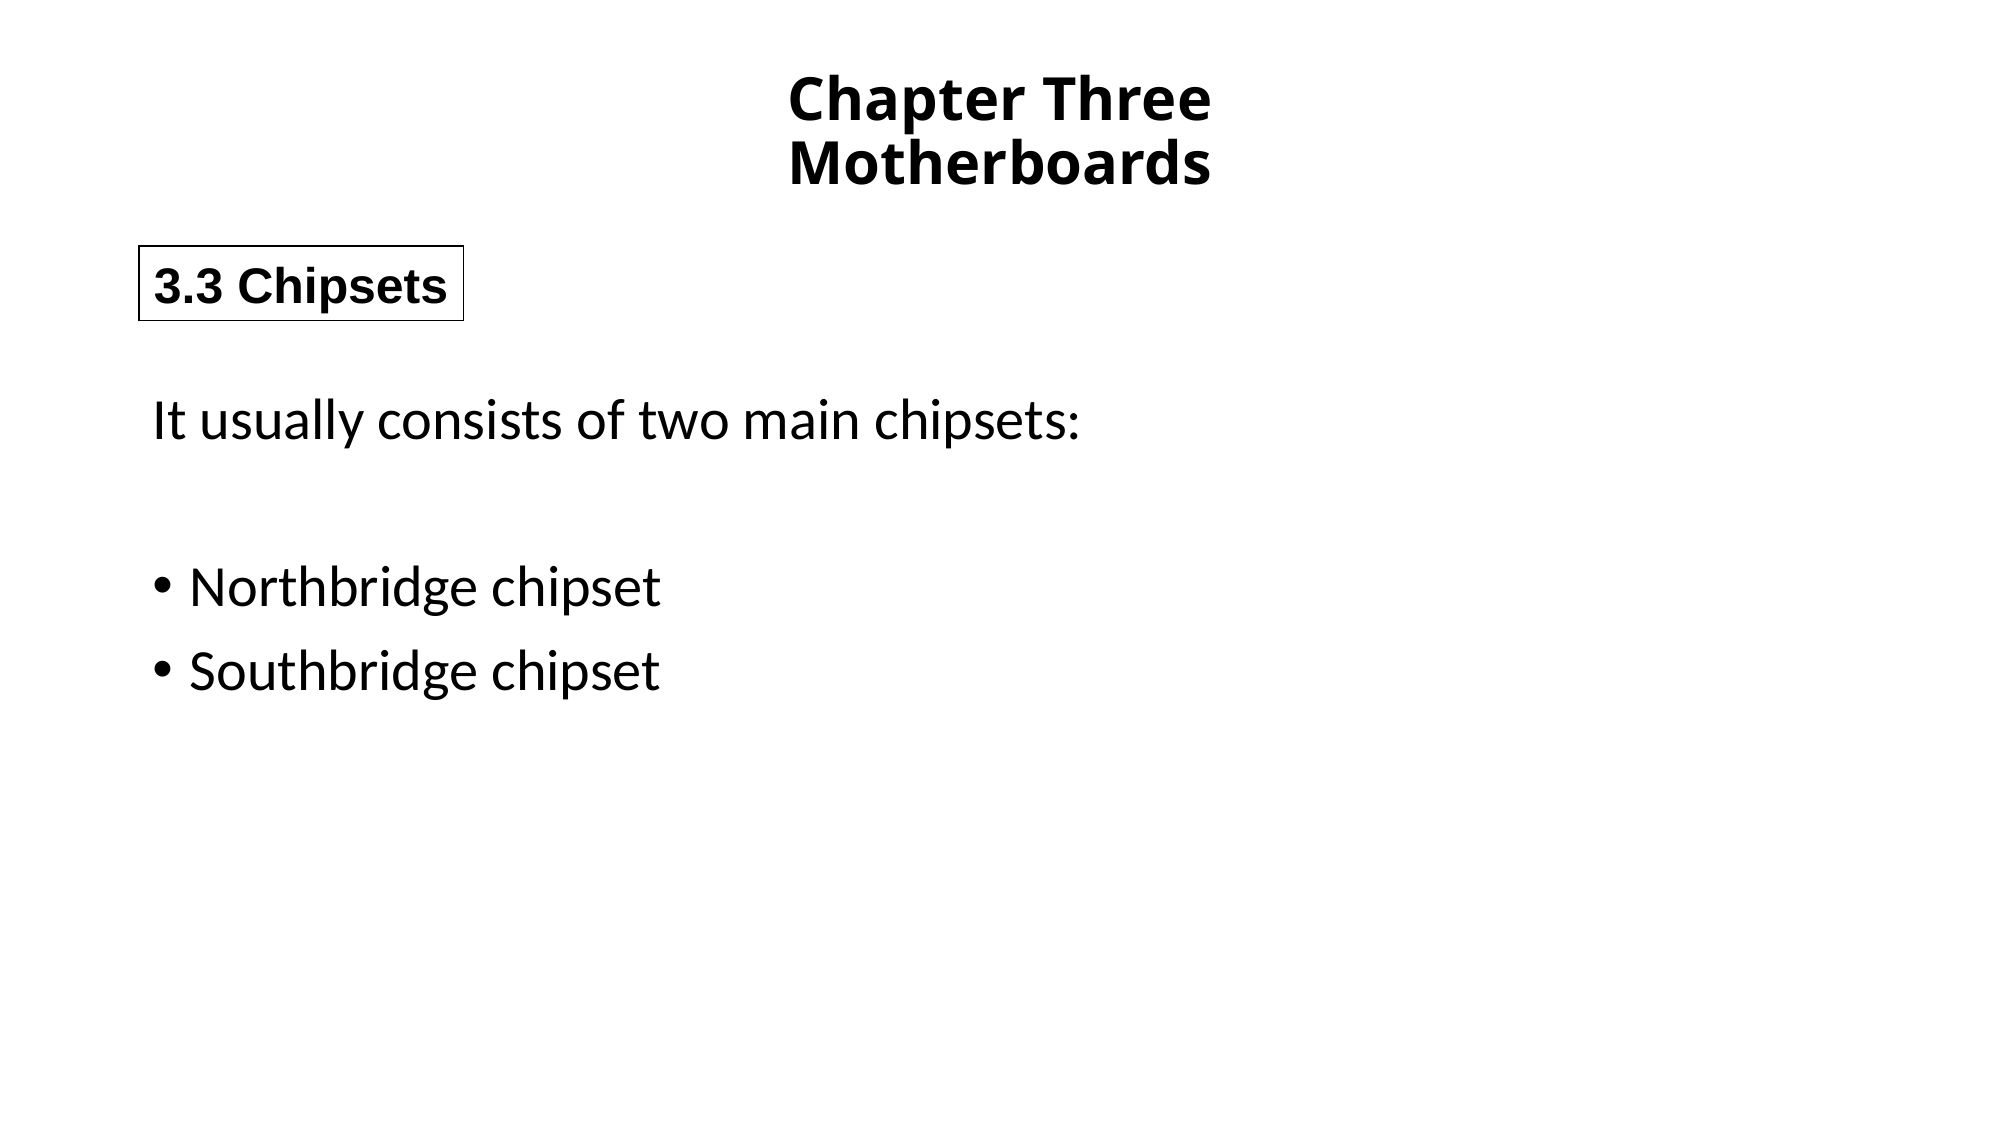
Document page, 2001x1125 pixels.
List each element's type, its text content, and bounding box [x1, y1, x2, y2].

title Chapter Three Motherboards [137, 59, 1863, 278]
text_box 3.3 Chipsets [139, 246, 464, 321]
list It usually consists of two main chipsets: Northbridge chipset Southbridge chipset [137, 381, 1863, 1014]
